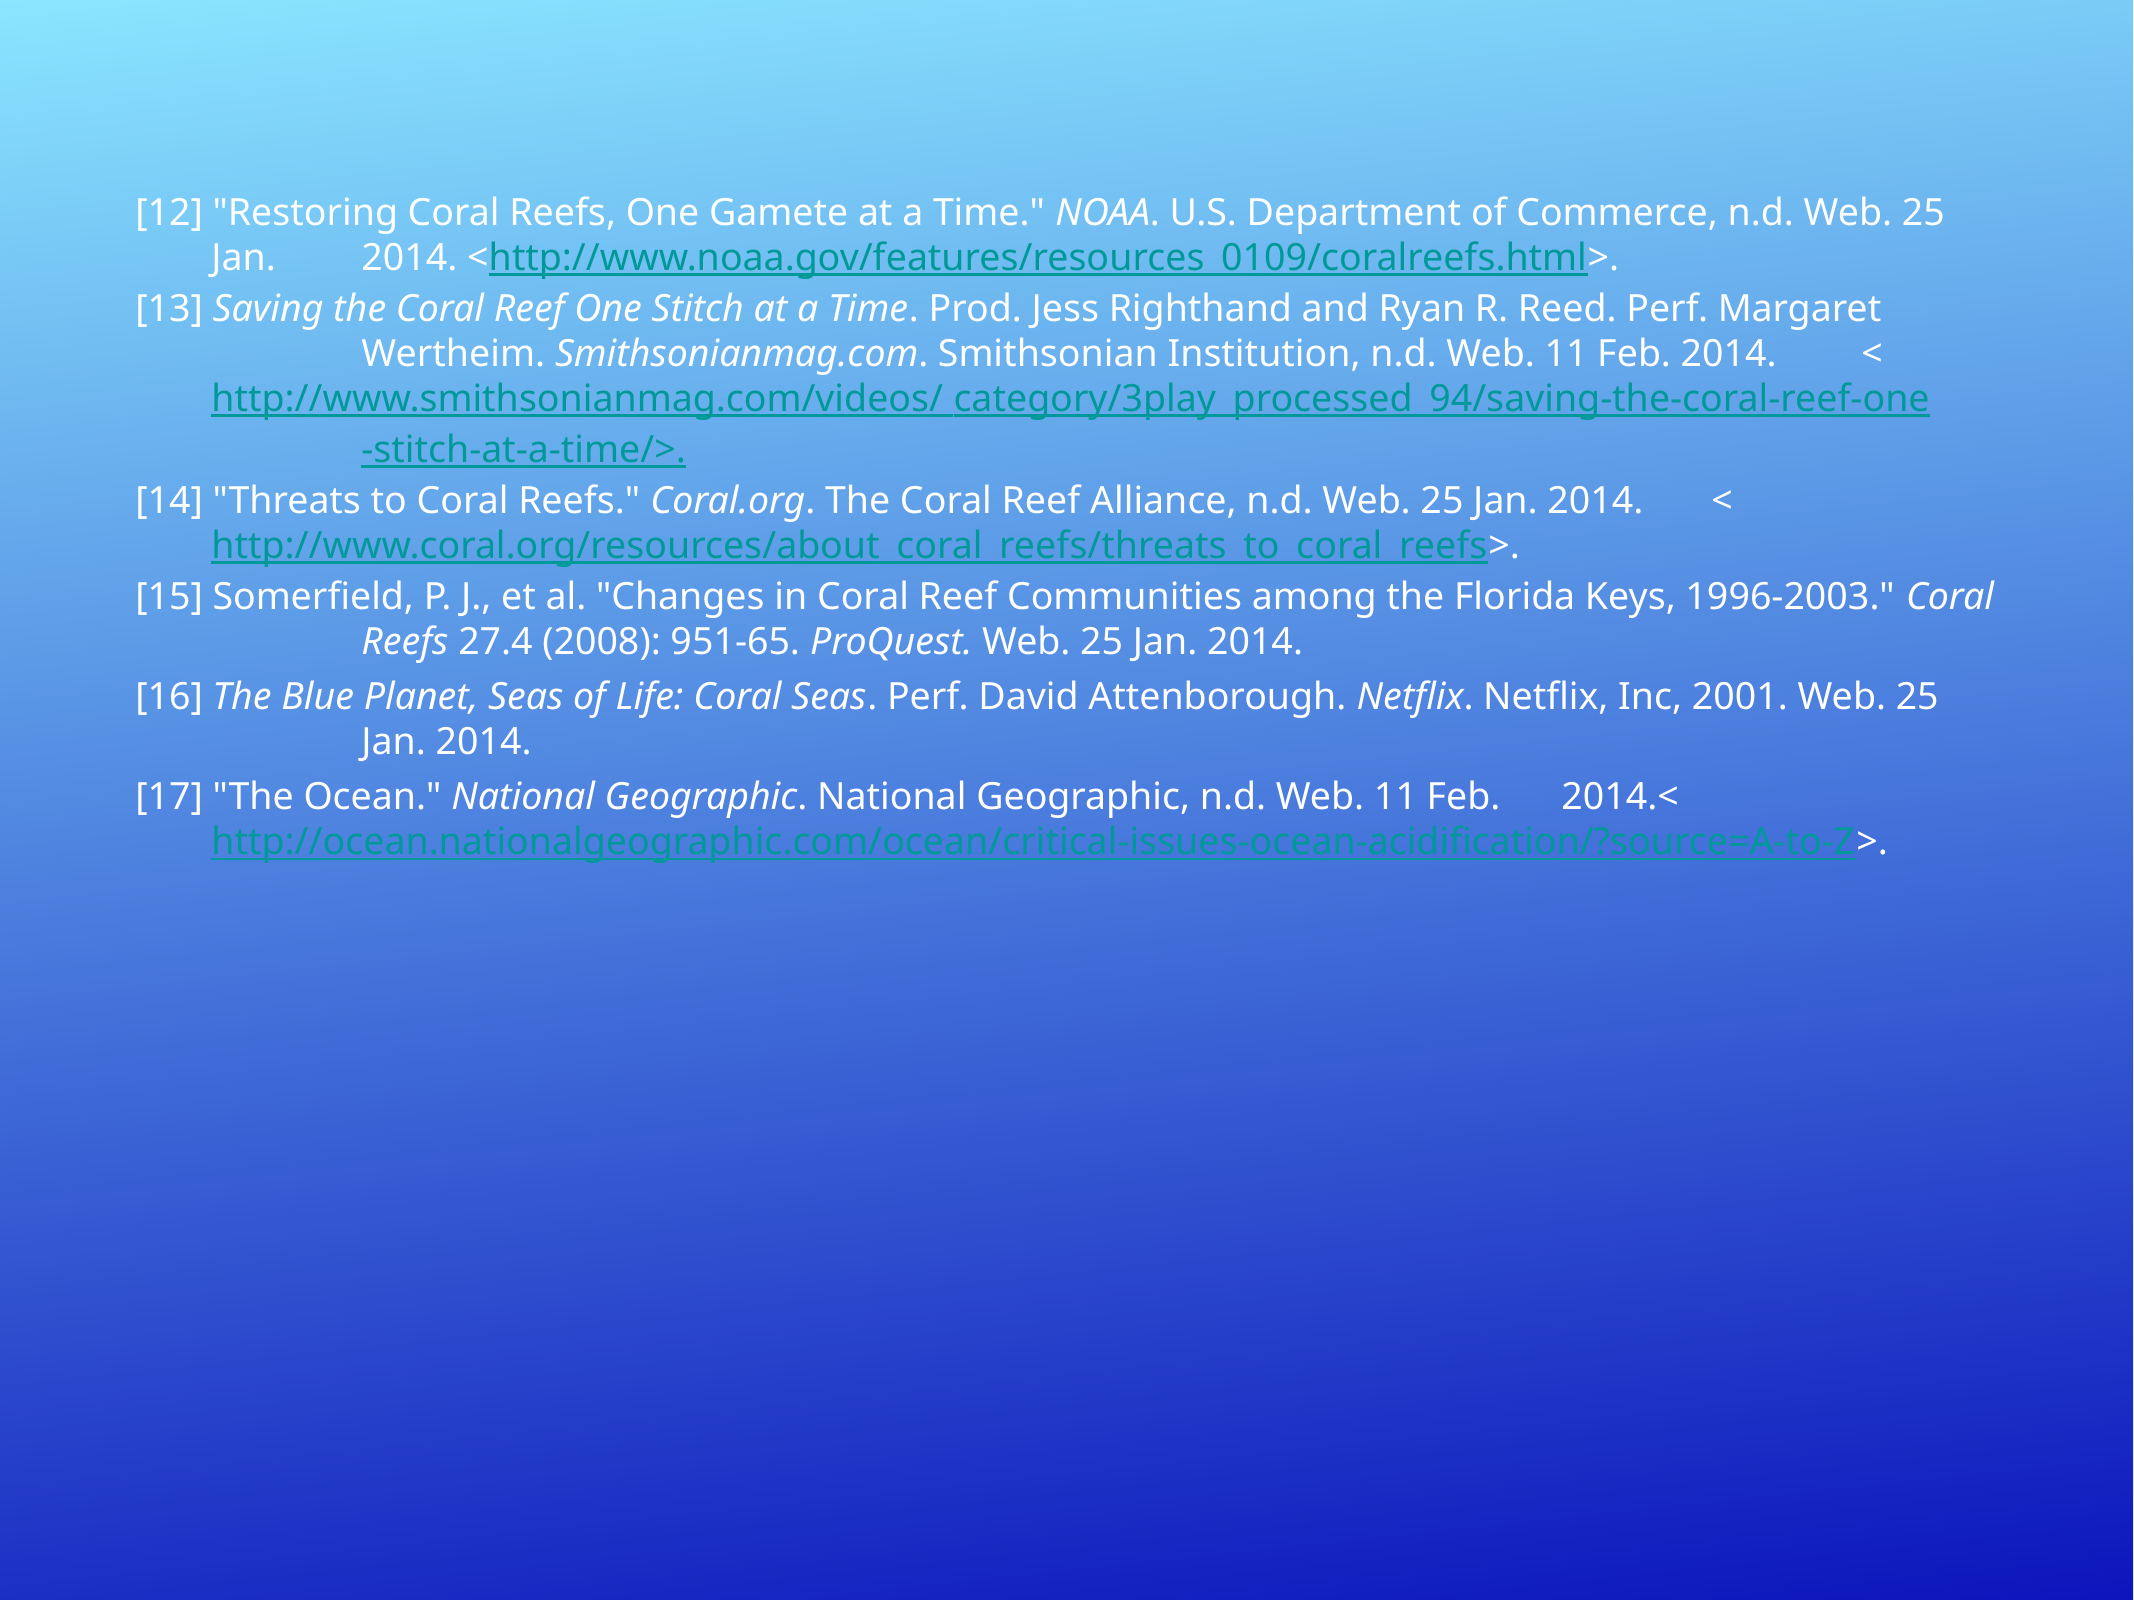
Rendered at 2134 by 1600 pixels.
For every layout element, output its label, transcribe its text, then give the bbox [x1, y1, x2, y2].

text_box [12] "Restoring Coral Reefs, One Gamete at a Time." NOAA. U.S. Department of Commerce, n.d. Web. 25 Jan. 2014. <http://www.noaa.gov/features/resources_0109/coralreefs.html>. [13] Saving the Coral Reef One Stitch at a Time. Prod. Jess Righthand and Ryan R. Reed. Perf. Margaret Wertheim. Smithsonianmag.com. Smithsonian Institution, n.d. Web. 11 Feb. 2014. <http://www.smithsonianmag.com/videos/ category/3play_processed_94/saving-the-coral-reef-one -stitch-at-a-time/>. [14] "Threats to Coral Reefs." Coral.org. The Coral Reef Alliance, n.d. Web. 25 Jan. 2014. <http://www.coral.org/resources/about_coral_reefs/threats_to_coral_reefs>. [15] Somerfield, P. J., et al. "Changes in Coral Reef Communities among the Florida Keys, 1996-2003." Coral Reefs 27.4 (2008): 951-65. ProQuest. Web. 25 Jan. 2014. [16] The Blue Planet, Seas of Life: Coral Seas. Perf. David Attenborough. Netflix. Netflix, Inc, 2001. Web. 25 Jan. 2014. [17] "The Ocean." National Geographic. National Geographic, n.d. Web. 11 Feb. 2014.<http://ocean.nationalgeographic.com/ocean/critical-issues-ocean-acidification/?source=A-to-Z>. [135, 187, 1998, 1483]
